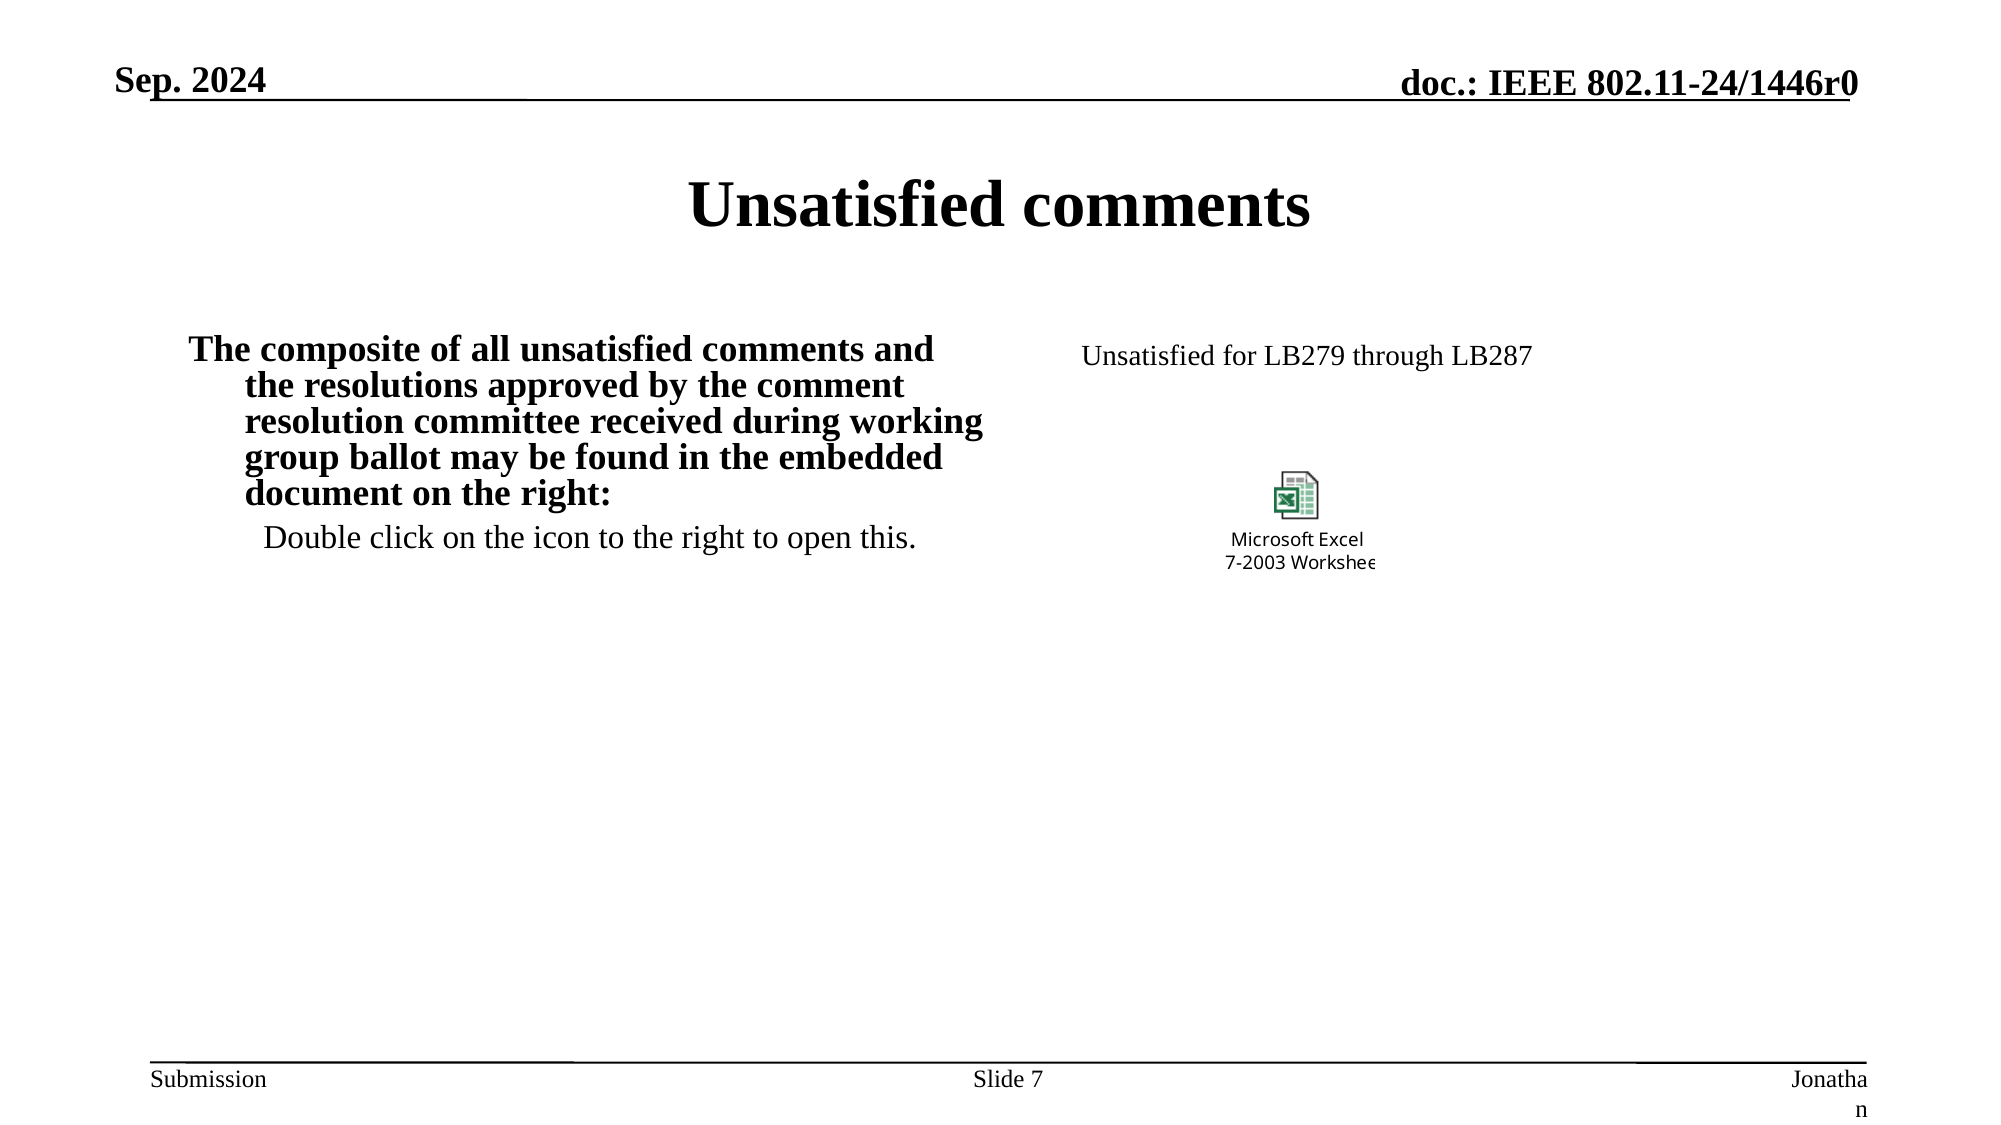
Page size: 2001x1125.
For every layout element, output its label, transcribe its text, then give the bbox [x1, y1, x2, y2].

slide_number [114, 0, 290, 101]
slide_number Slide 7 [950, 1061, 1067, 1123]
title Unsatisfied comments [149, 112, 1850, 288]
list The composite of all unsatisfied comments and the resolutions approved by the comment resolution committee received during working group ballot may be found in the embedded document on the right: Double click on the icon to the right to open this. [172, 324, 1001, 599]
footer Jonathan Segev (Intel Corporation) [1791, 1062, 1869, 1125]
text_box Unsatisfied for LB279 through LB287 [1066, 328, 1549, 379]
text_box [1224, 469, 1375, 597]
